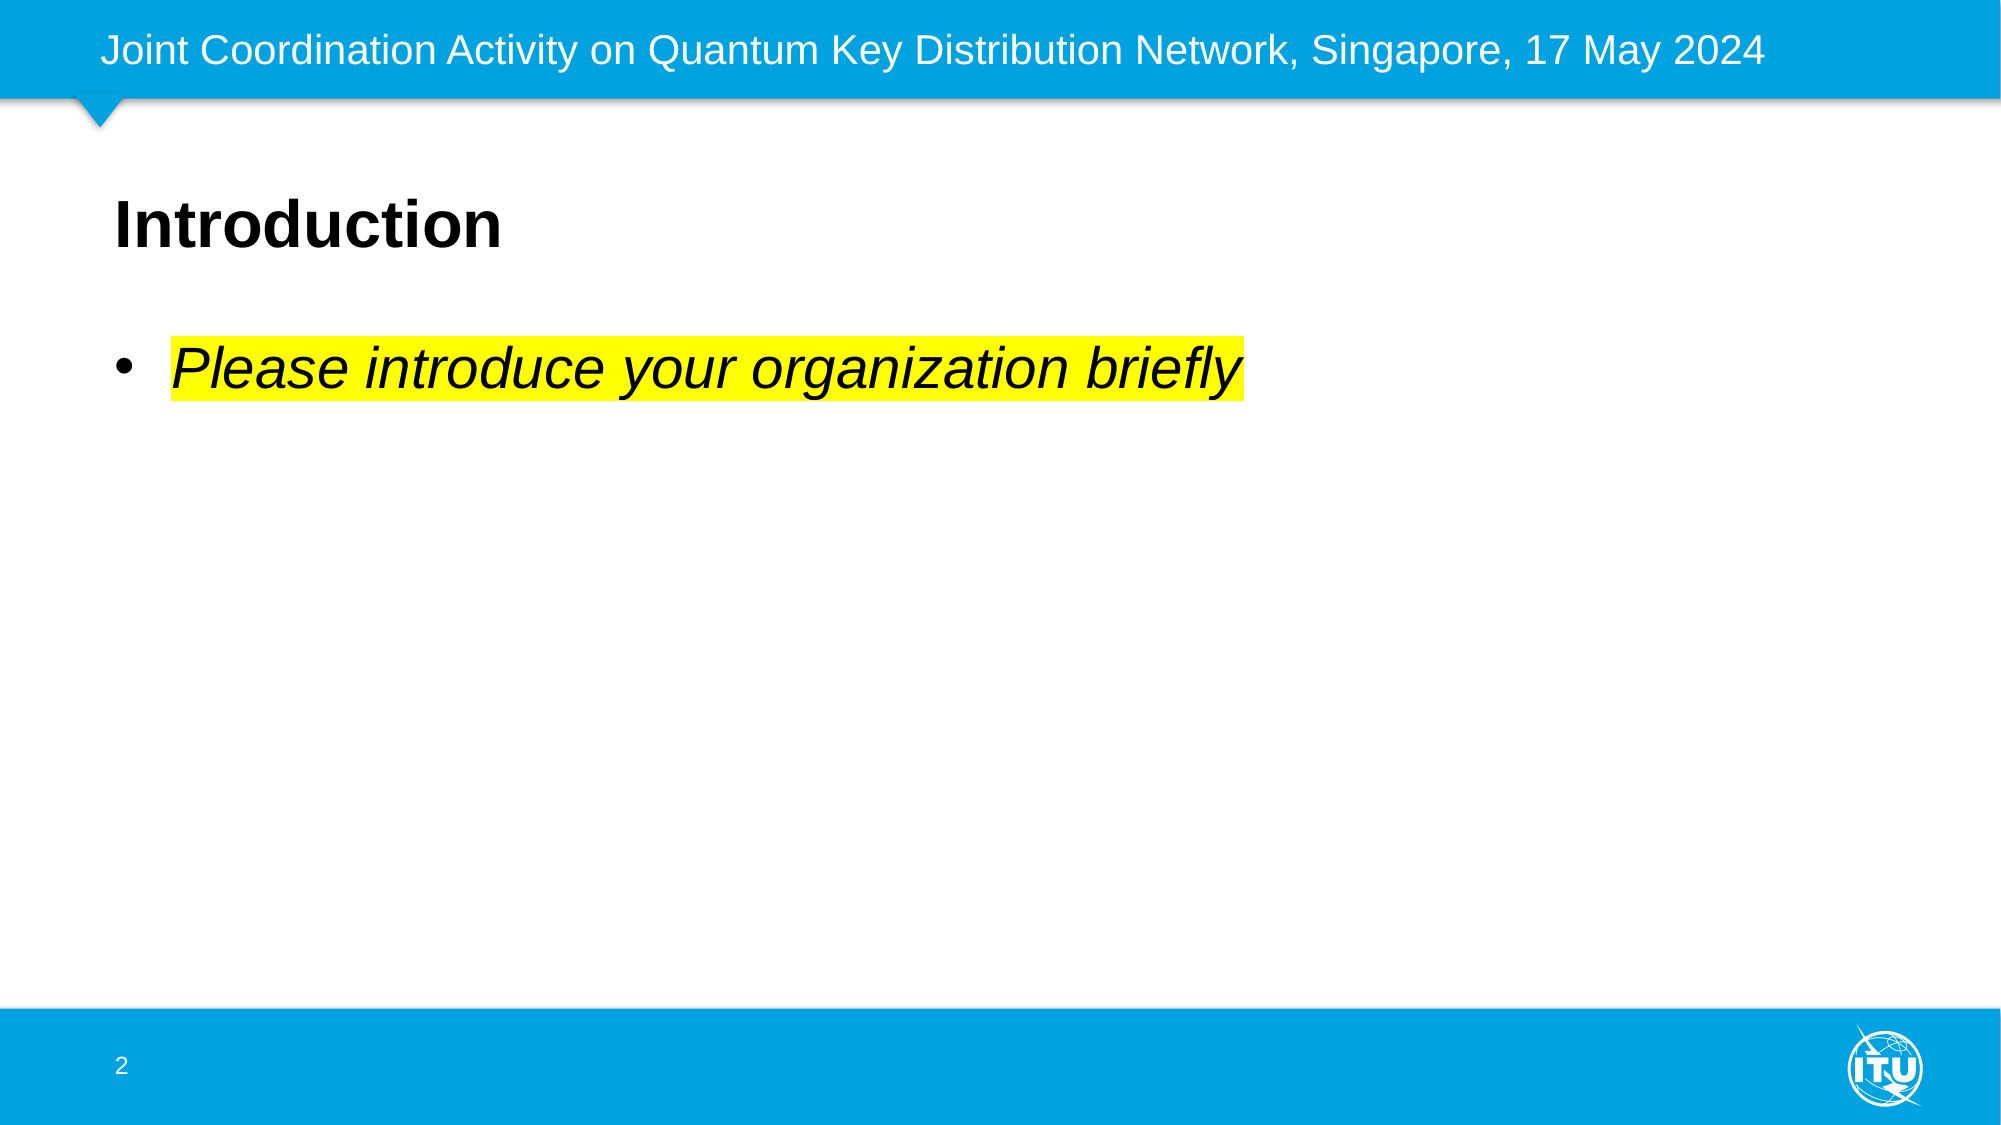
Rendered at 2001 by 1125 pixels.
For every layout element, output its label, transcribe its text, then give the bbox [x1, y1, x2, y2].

slide_number 2 [99, 1034, 567, 1095]
list Please introduce your organization briefly [99, 322, 1900, 952]
picture [1848, 1032, 1922, 1106]
title Introduction [99, 127, 1900, 315]
